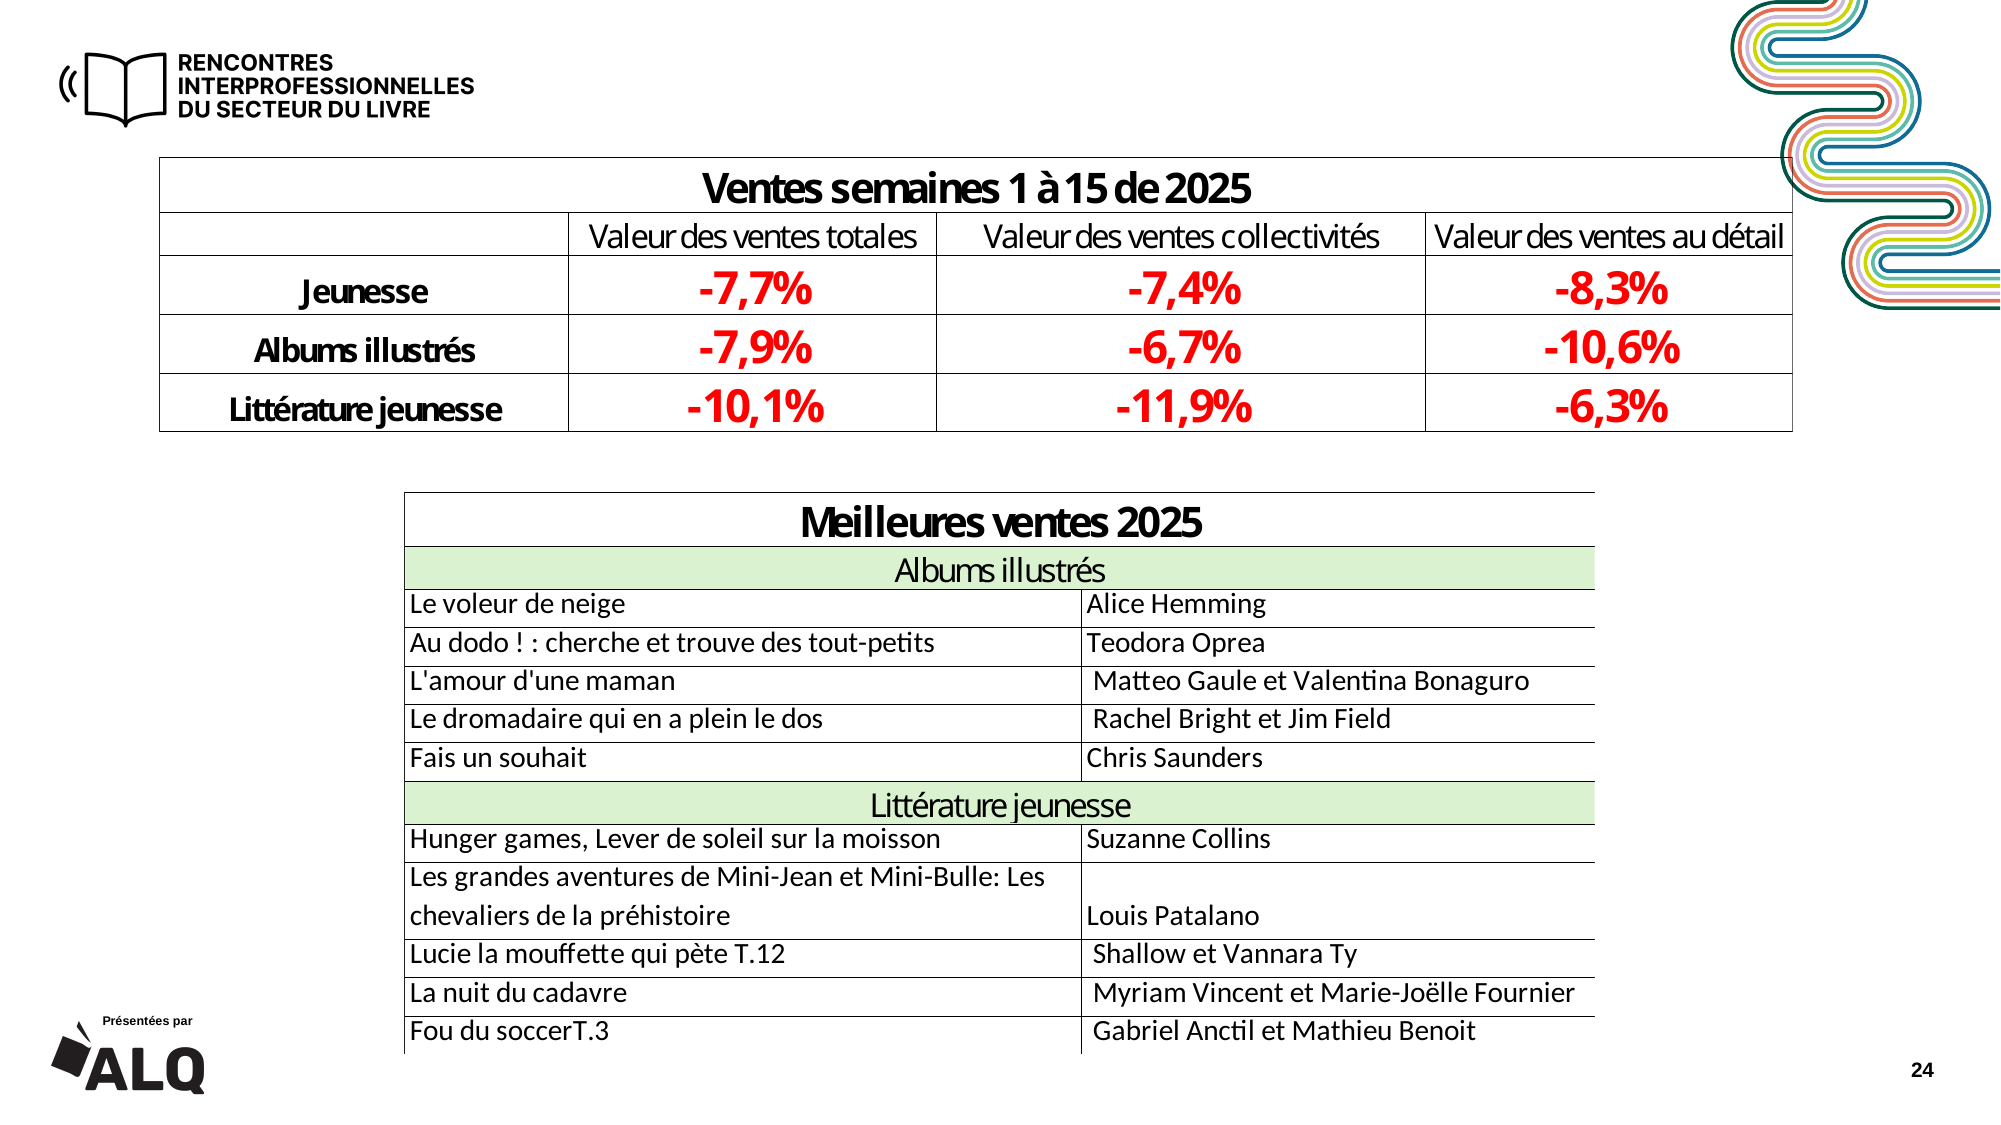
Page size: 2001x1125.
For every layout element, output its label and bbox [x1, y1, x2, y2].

picture [1704, 0, 2001, 310]
text_box [403, 491, 1596, 1056]
picture [20, 990, 235, 1125]
picture [54, 24, 481, 141]
text_box [158, 156, 1794, 433]
